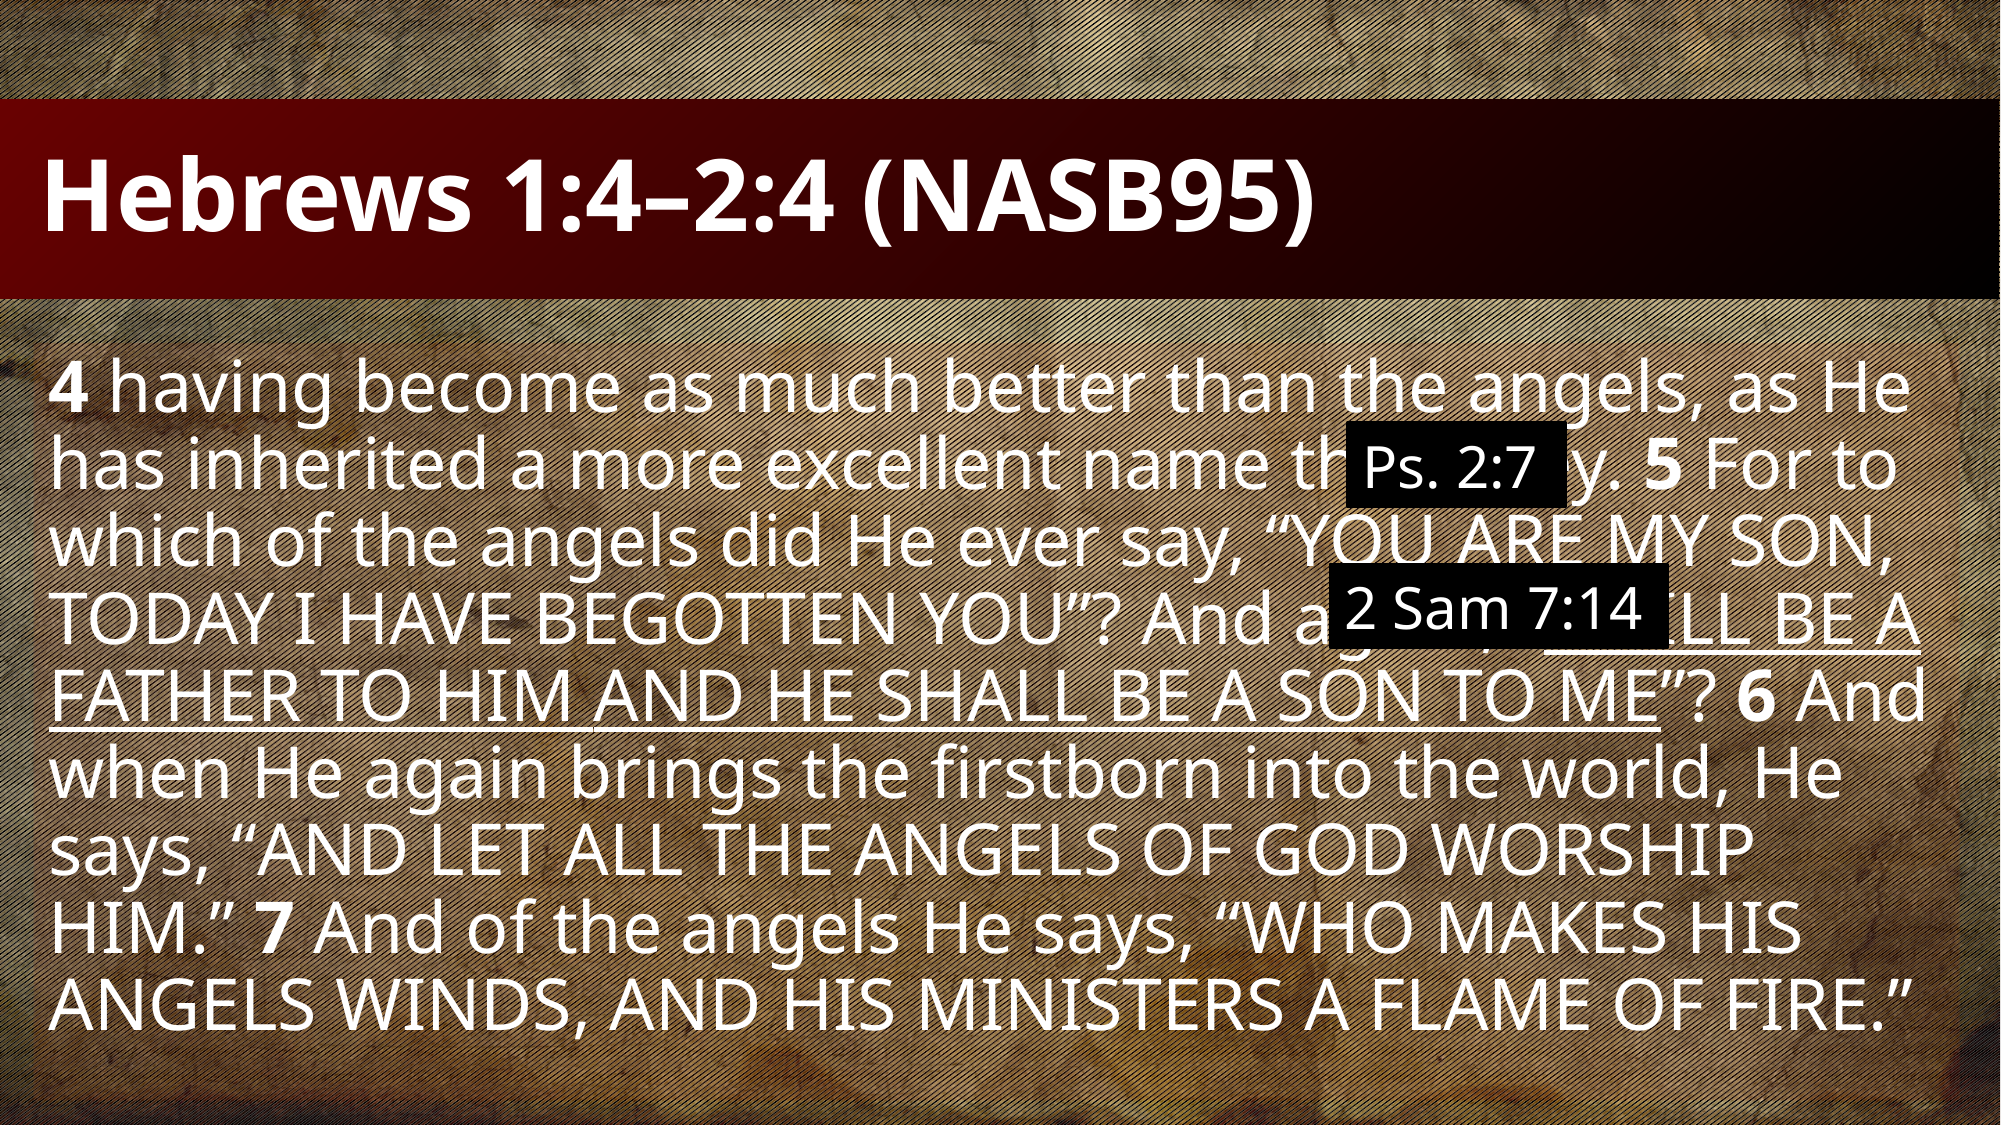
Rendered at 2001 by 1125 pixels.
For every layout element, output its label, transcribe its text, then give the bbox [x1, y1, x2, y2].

title Hebrews 1:4–2:4 (NASB95) [24, 110, 1951, 288]
picture [0, 0, 2001, 1125]
list 4 having become as much better than the angels, as He has inherited a more excellent name than they. 5 For to which of the angels did He ever say, “You are My Son, Today I have begotten You”? And again, “I will be a Father to Him And He shall be a Son to Me”? 6 And when He again brings the firstborn into the world, He says, “And let all the angels of God worship Him.” 7 And of the angels He says, “Who makes His angels winds, And His ministers a flame of fire.” [33, 343, 1960, 1101]
text_box 2 Sam 7:14 [1329, 563, 1669, 649]
text_box Ps. 2:7 [1346, 421, 1567, 508]
